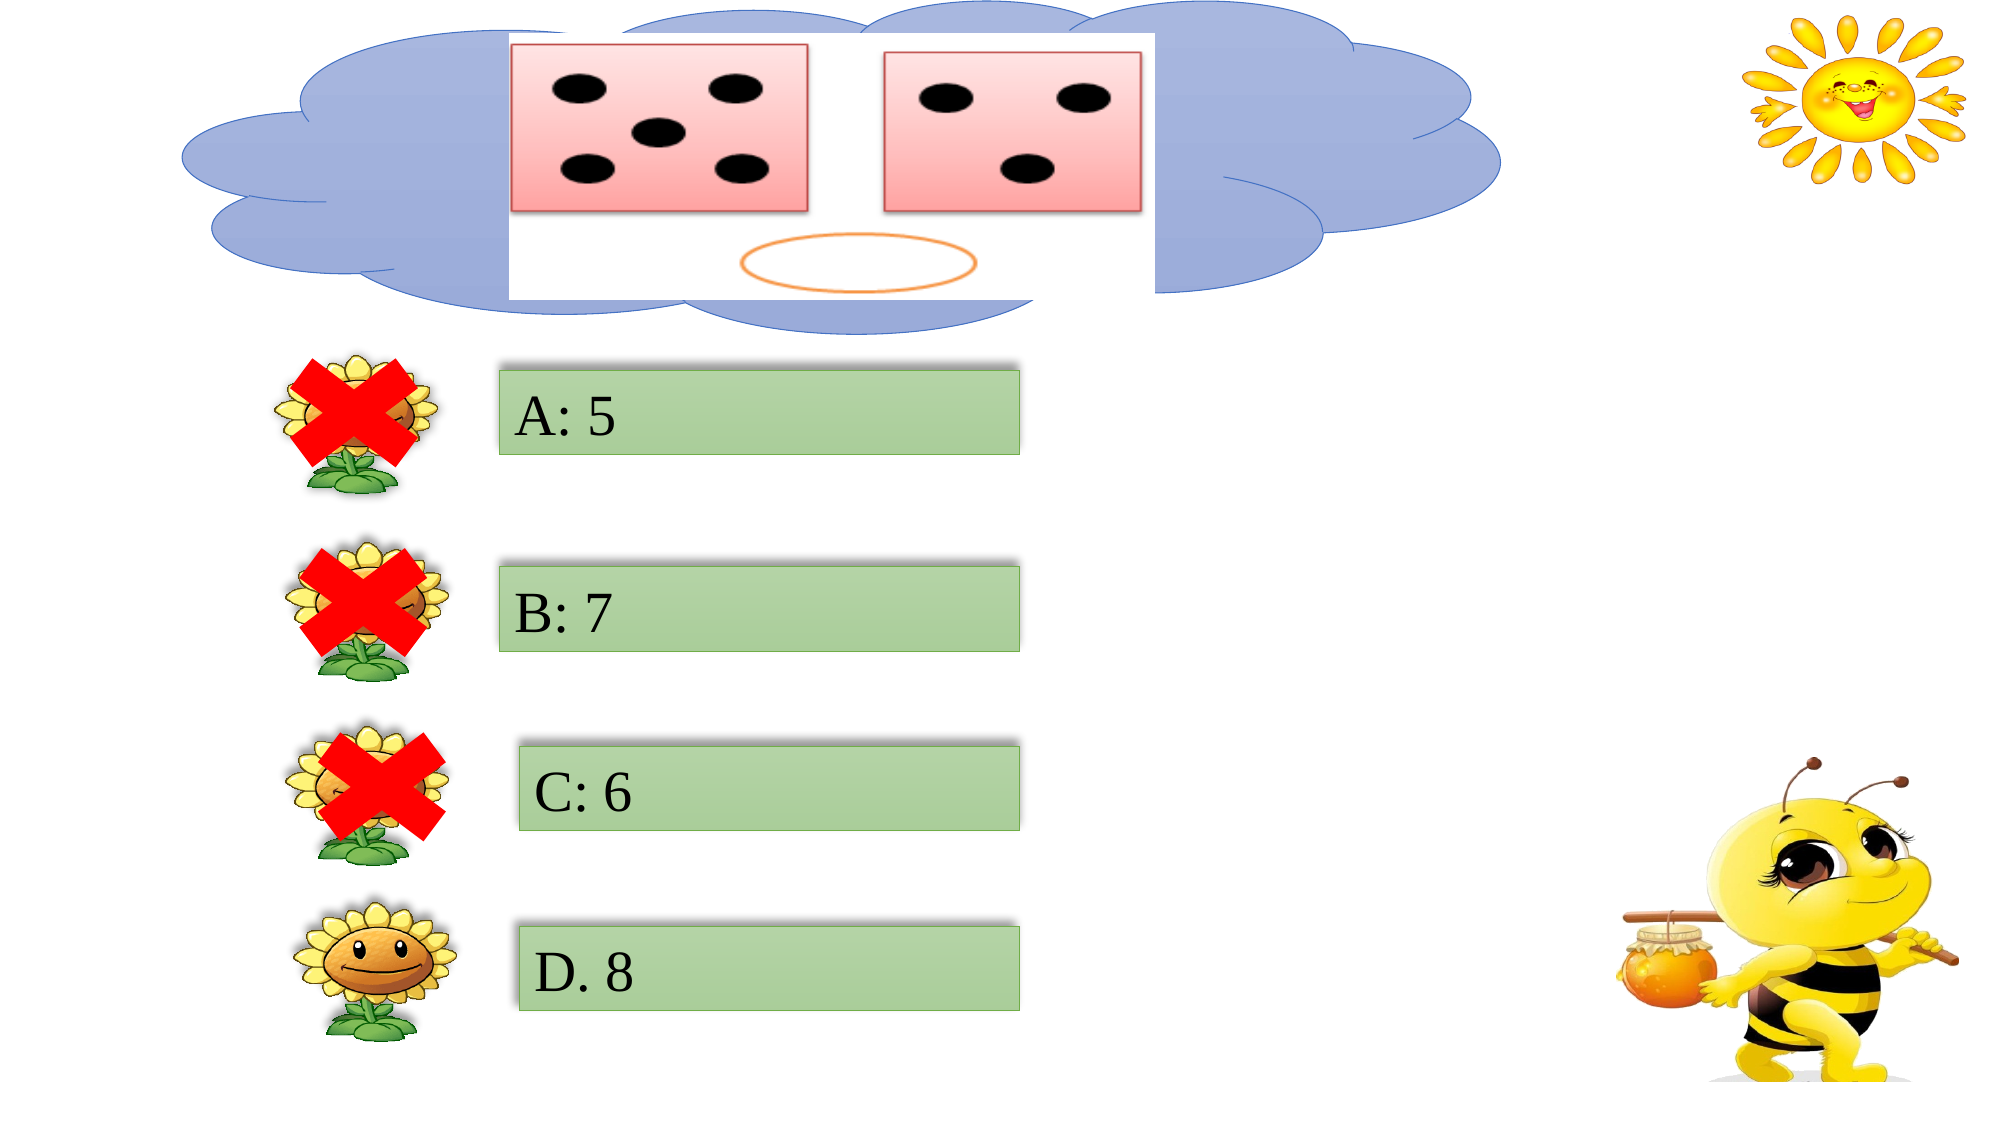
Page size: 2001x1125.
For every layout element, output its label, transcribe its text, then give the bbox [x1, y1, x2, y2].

text_box B: 7 [499, 566, 1020, 652]
text_box [181, 29, 1034, 335]
text_box D. 8 [519, 926, 1020, 1011]
picture [1616, 756, 1959, 1082]
picture [284, 720, 464, 866]
text_box A: 5 [499, 370, 1020, 455]
picture [273, 349, 453, 494]
picture [292, 896, 472, 1042]
picture [284, 536, 464, 682]
picture [509, 33, 1155, 300]
text_box C: 6 [519, 746, 1020, 831]
picture [1730, 0, 1980, 187]
text_box [621, 0, 1502, 294]
